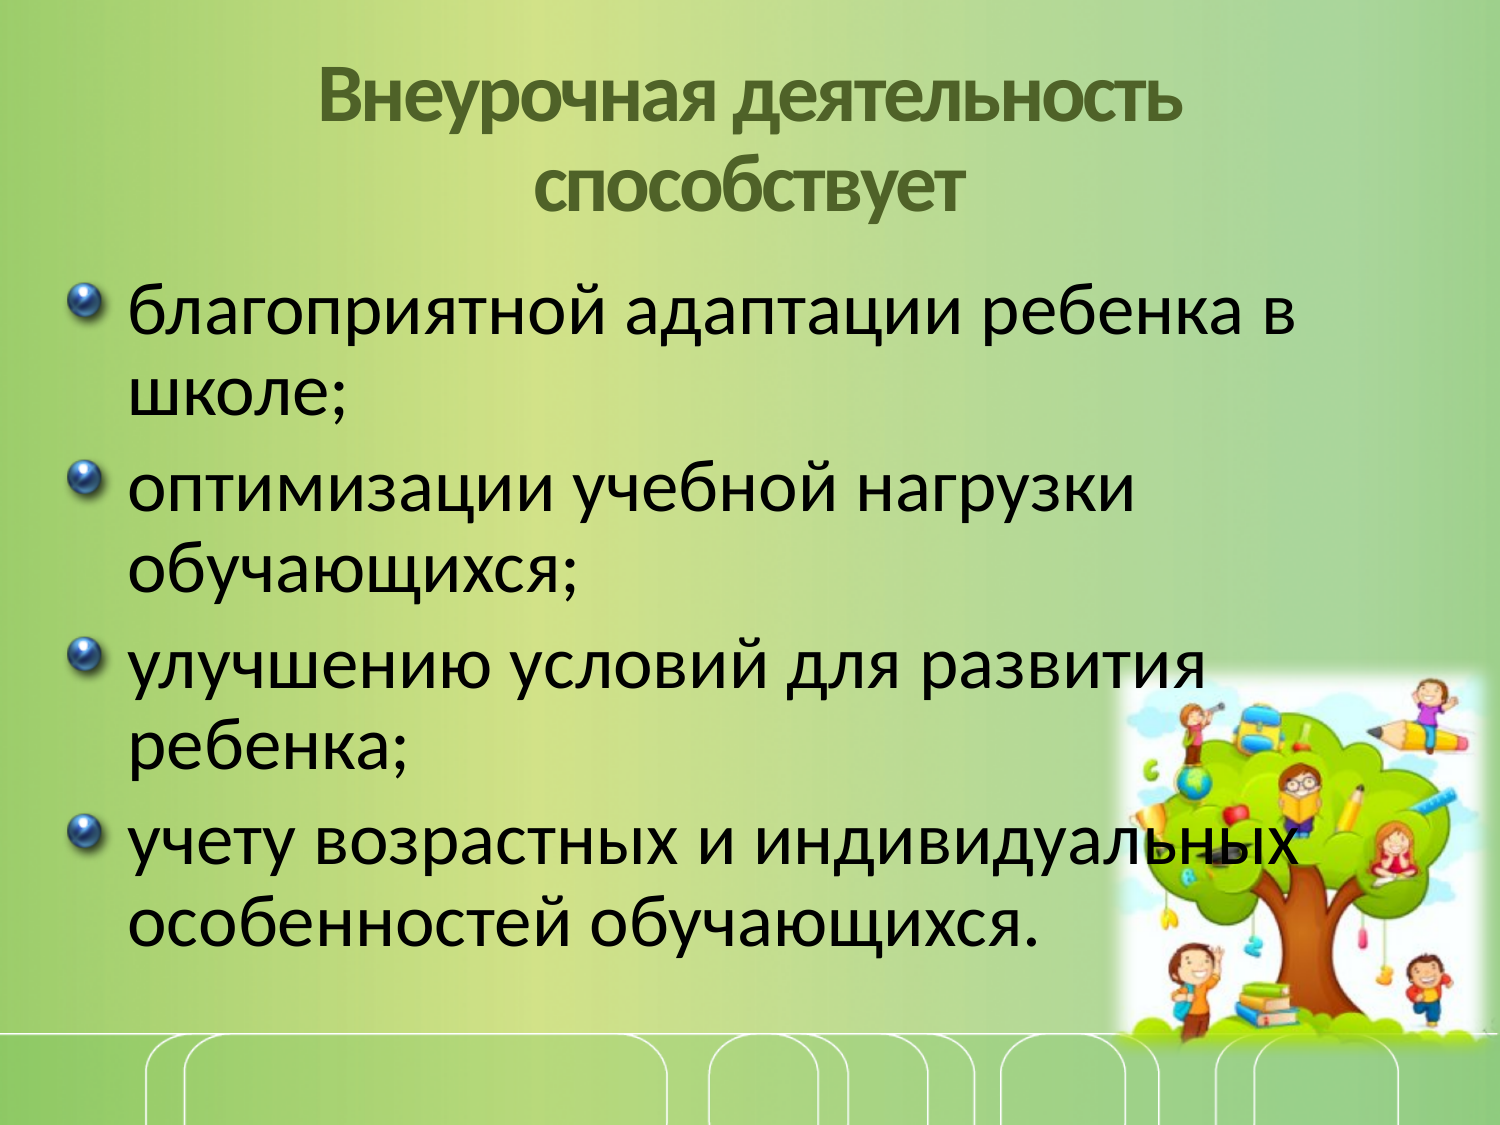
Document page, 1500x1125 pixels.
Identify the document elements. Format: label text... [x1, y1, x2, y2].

list благоприятной адаптации ребенка в школе; оптимизации учебной нагрузки обучающихся; улучшению условий для развития ребенка; учету возрастных и индивидуальных особенностей обучающихся. [62, 269, 1438, 1068]
title Внеурочная деятельность способствует [112, 50, 1388, 232]
picture [0, 0, 1500, 1125]
